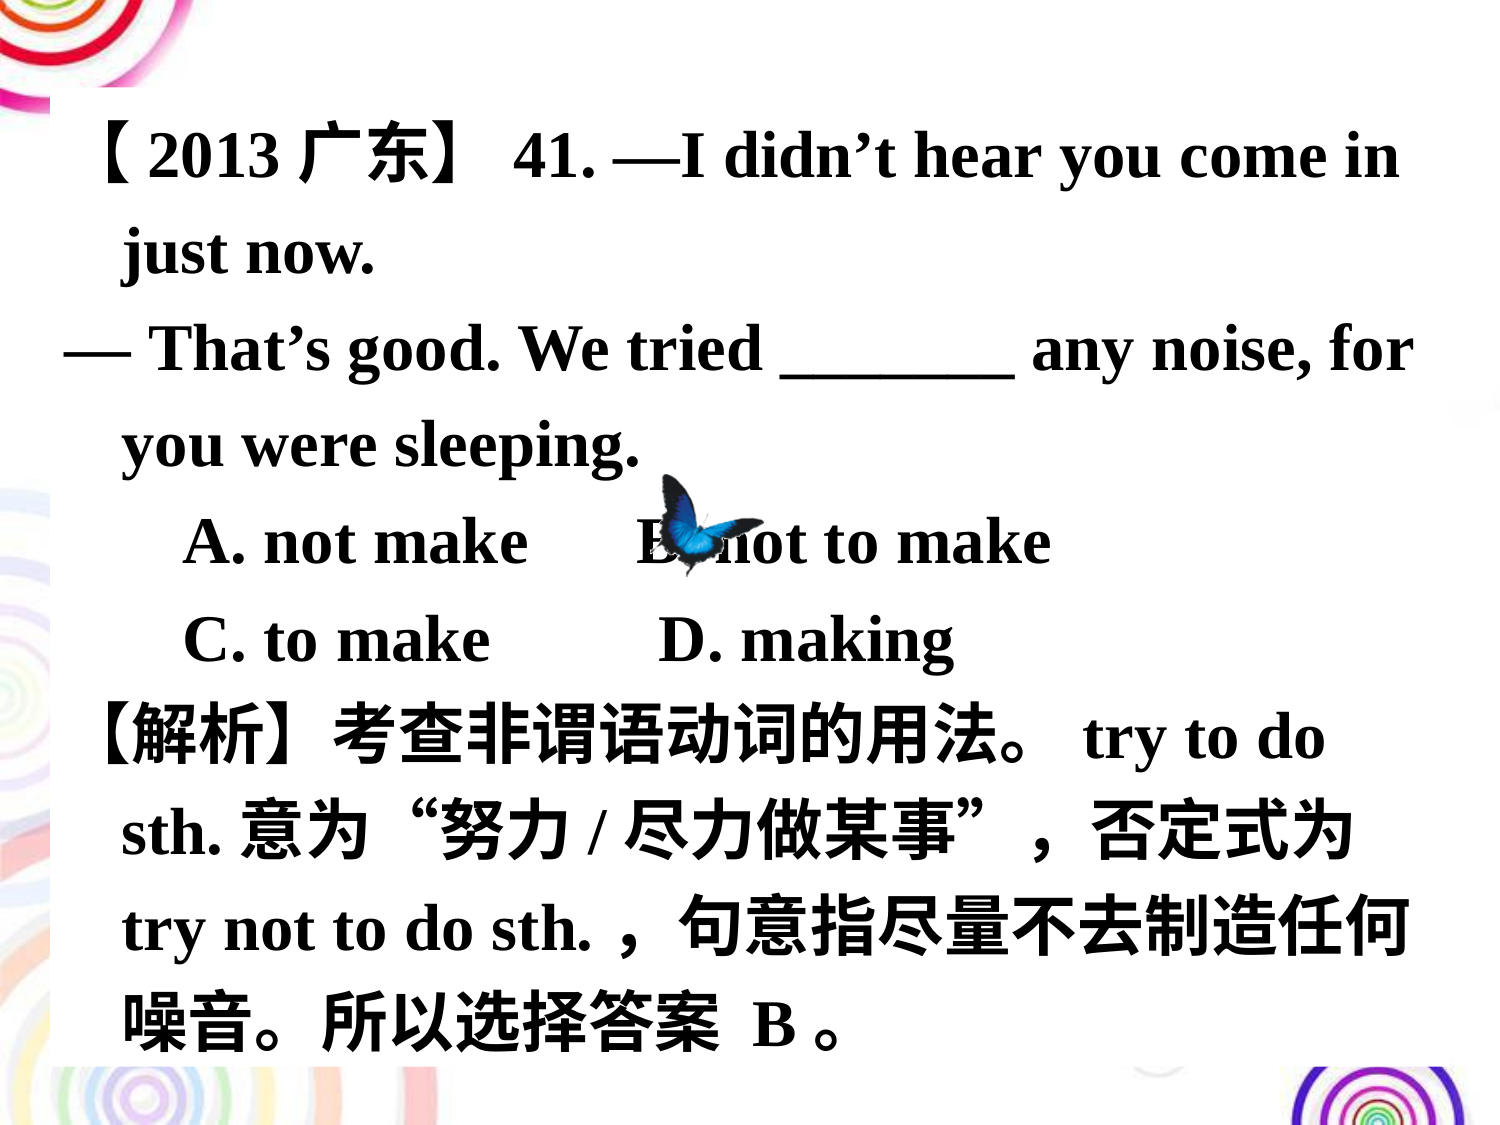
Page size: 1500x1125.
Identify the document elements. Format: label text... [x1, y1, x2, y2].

text_box 【2013广东】41. —I didn’t hear you come in just now. — That’s good. We tried _______ any noise, for you were sleeping. A. not make B. not to make C. to make D. making 【解析】考查非谓语动词的用法。try to do sth.意为“努力/尽力做某事”，否定式为 try not to do sth.，句意指尽量不去制造任何噪音。所以选择答案 B。 [50, 87, 1450, 1067]
picture [0, 0, 1500, 1125]
